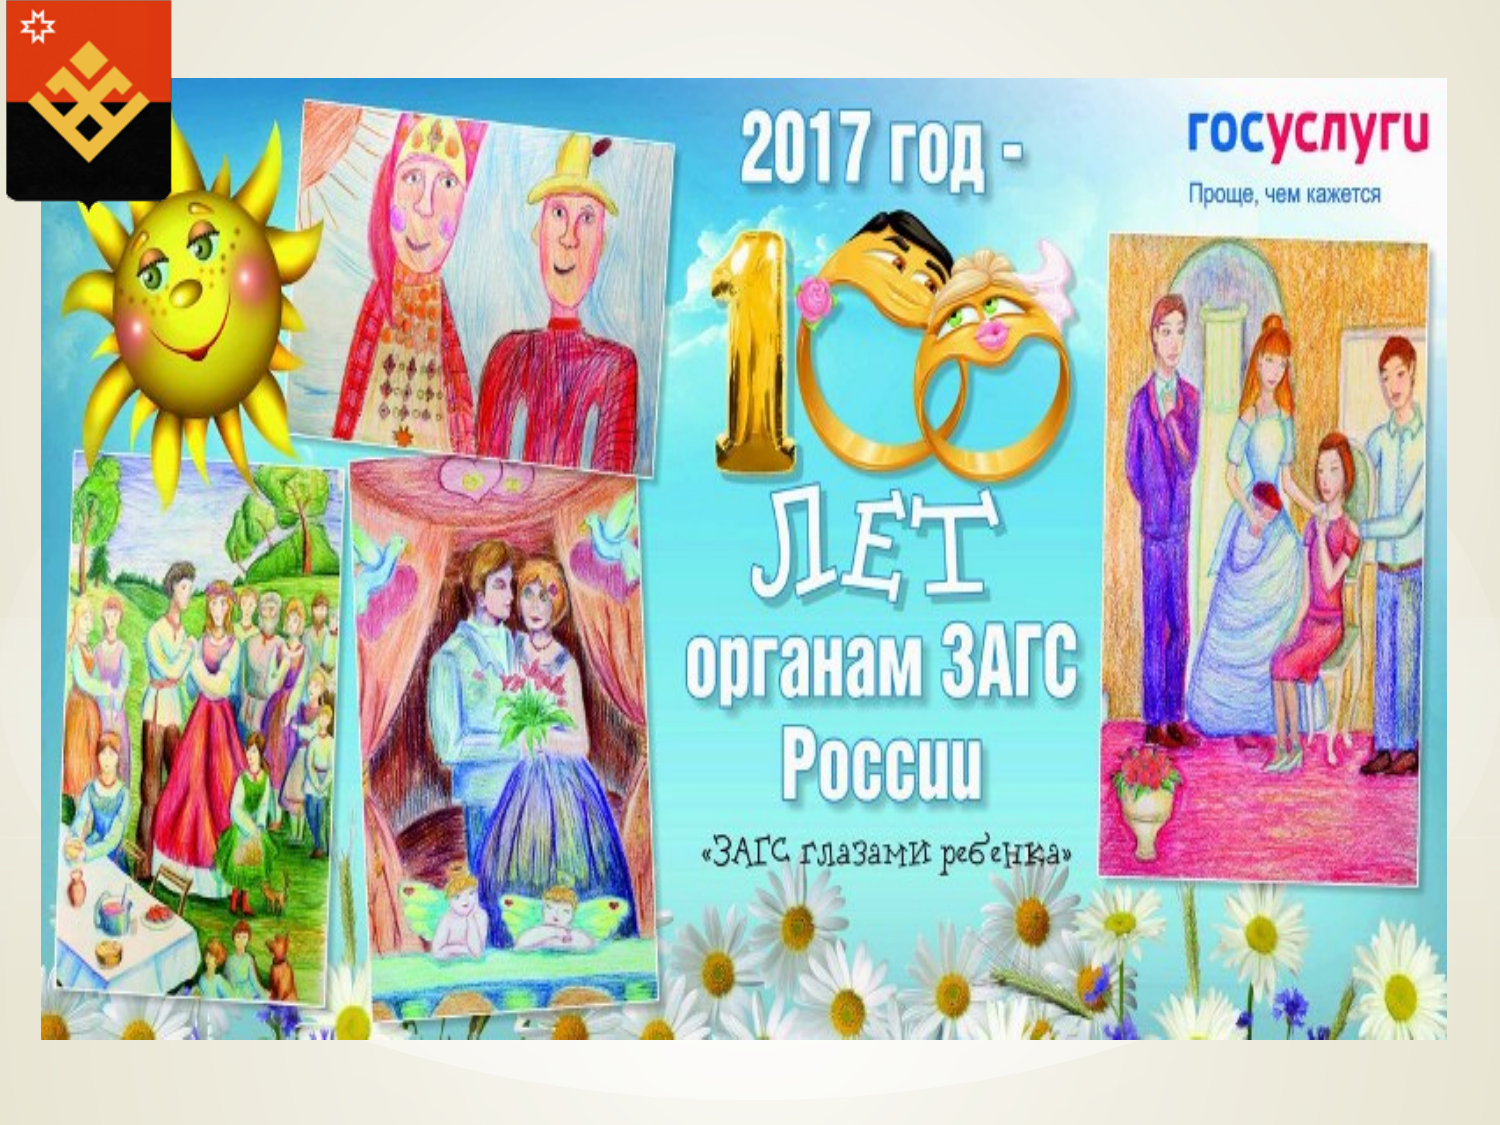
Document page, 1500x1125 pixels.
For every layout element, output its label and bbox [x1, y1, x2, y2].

text_box [41, 77, 1448, 1040]
picture [4, 0, 173, 214]
